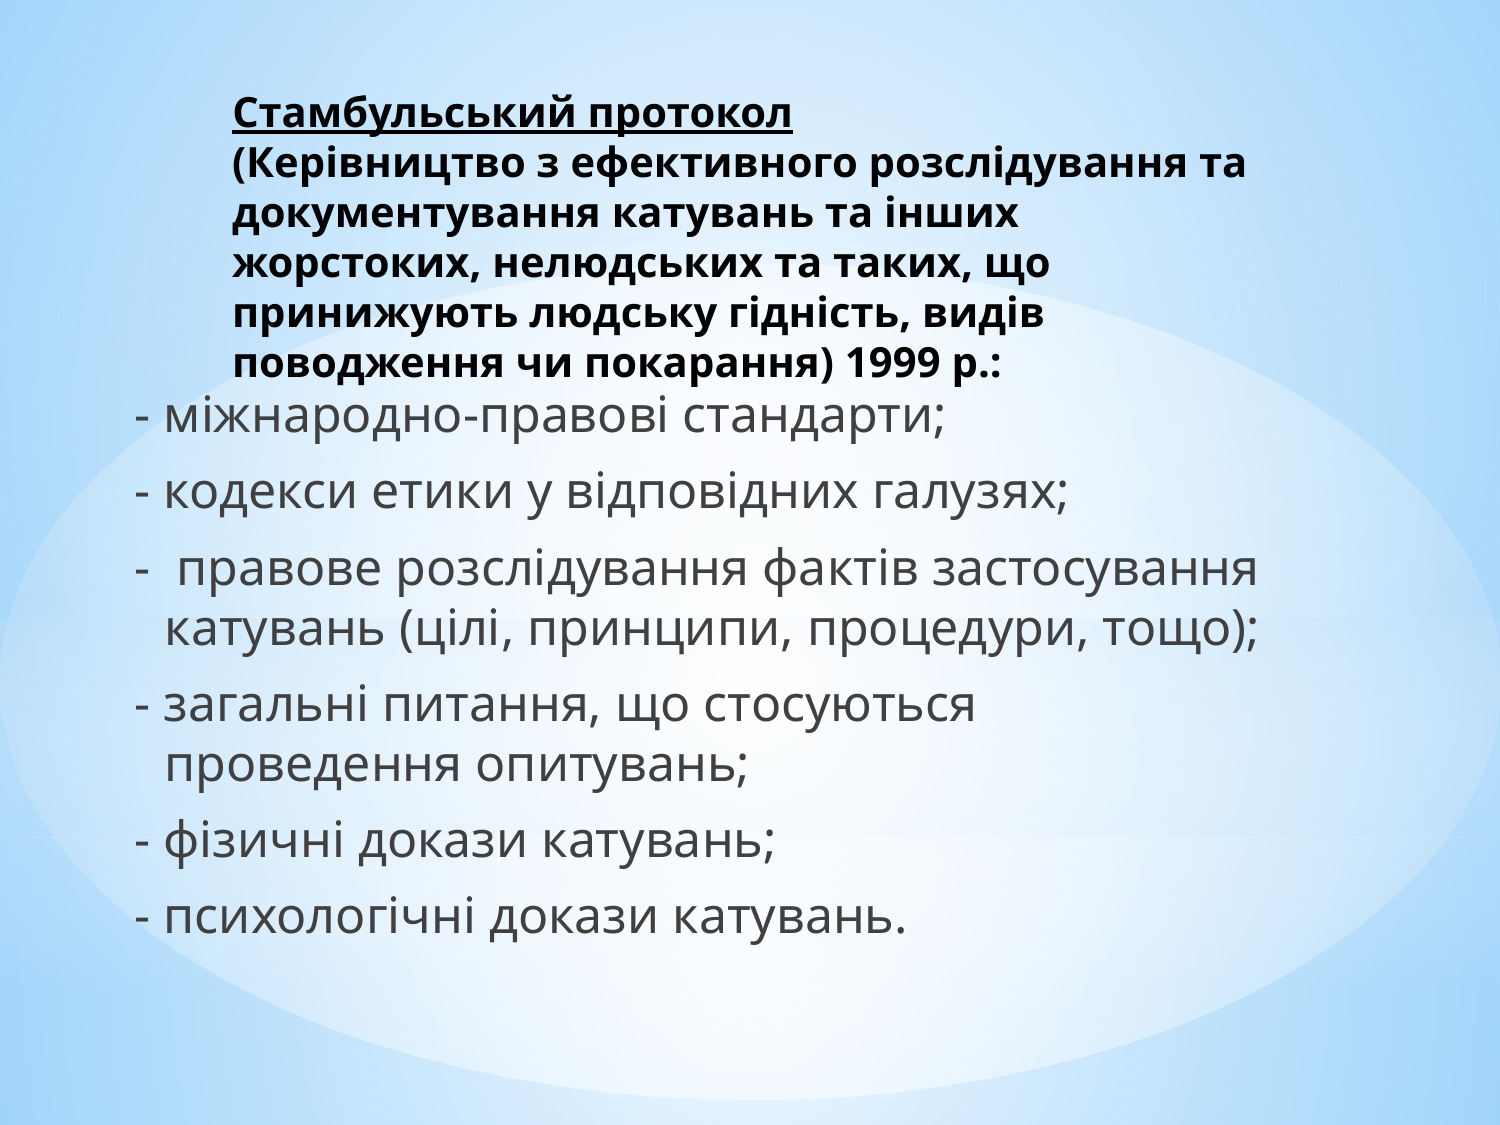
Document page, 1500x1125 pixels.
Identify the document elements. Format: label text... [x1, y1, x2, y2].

title Стамбульський протокол (Керівництво з ефективного розслідування та документування катувань та інших жорстоких, нелюдських та таких, що принижують людську гідність, видів поводження чи покарання) 1999 р.: [112, 78, 1290, 373]
list - міжнародно-правові стандарти; - кодекси етики у відповідних галузях; - правове розслідування фактів застосування катувань (цілі, принципи, процедури, тощо); - загальні питання, що стосуються проведення опитувань; - фізичні докази катувань; - психологічні докази катувань. [112, 375, 1294, 1012]
